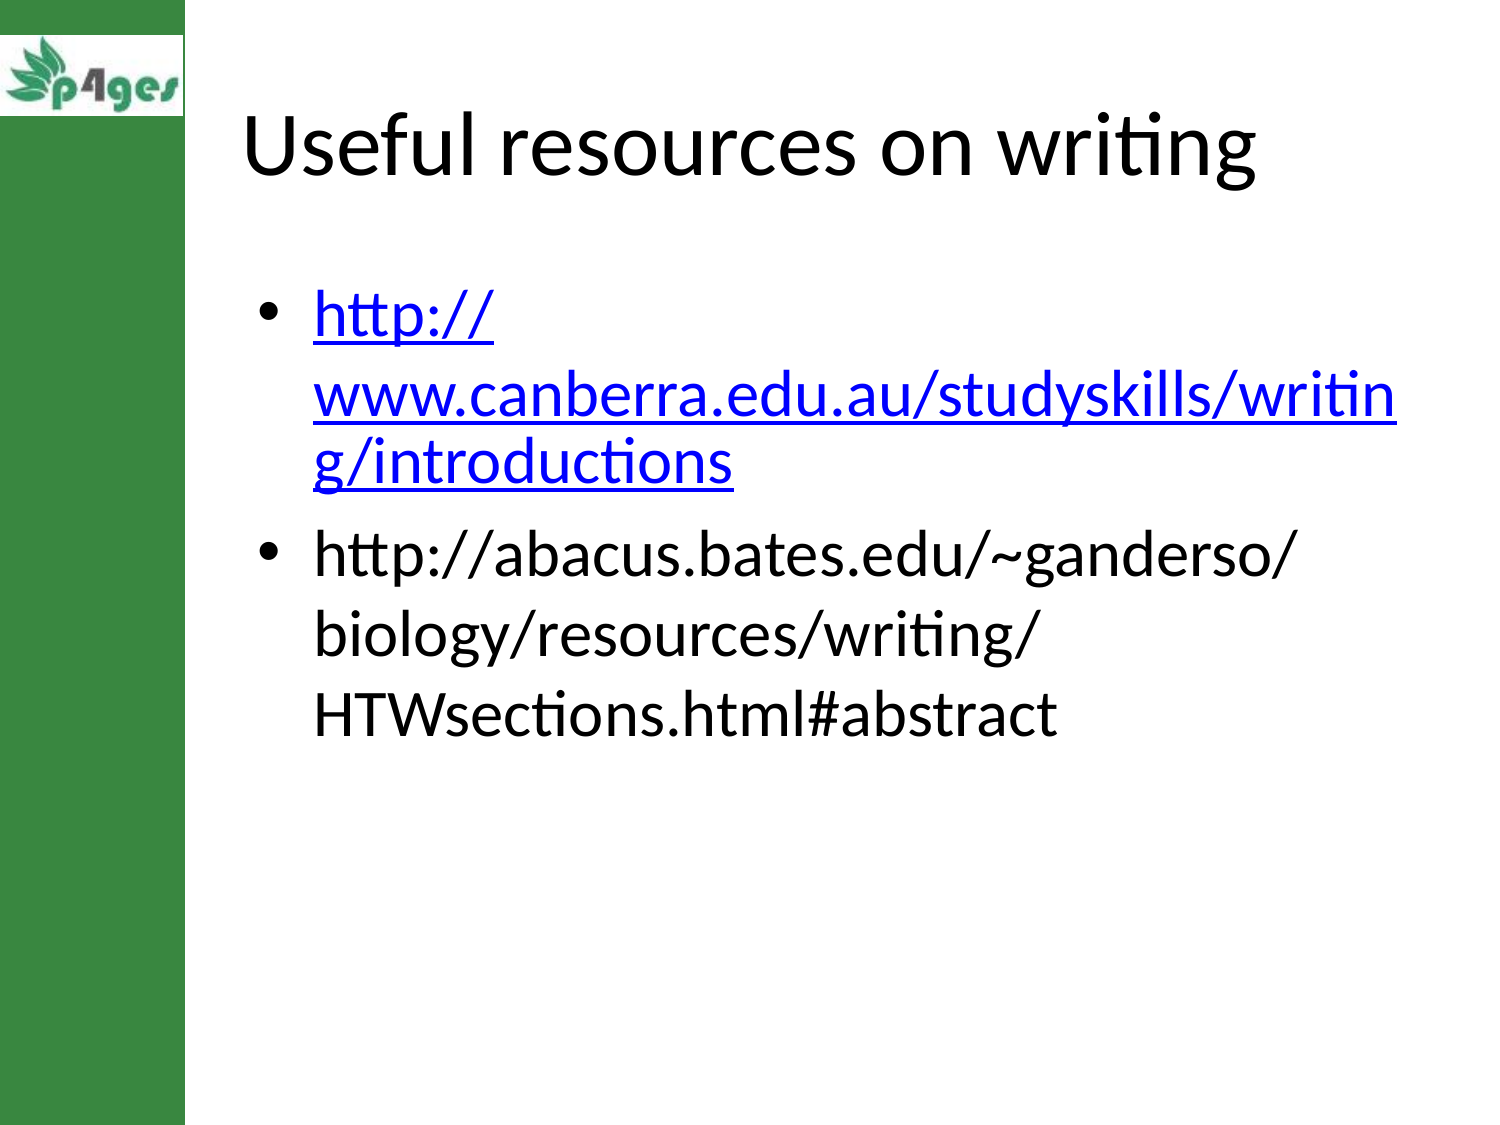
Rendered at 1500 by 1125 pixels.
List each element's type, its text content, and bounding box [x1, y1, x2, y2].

title Useful resources on writing [187, 45, 1425, 233]
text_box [0, 0, 184, 1125]
list http://www.canberra.edu.au/studyskills/writing/introductions http://abacus.bates.edu/~ganderso/biology/resources/writing/HTWsections.html#abstract [242, 262, 1425, 1005]
